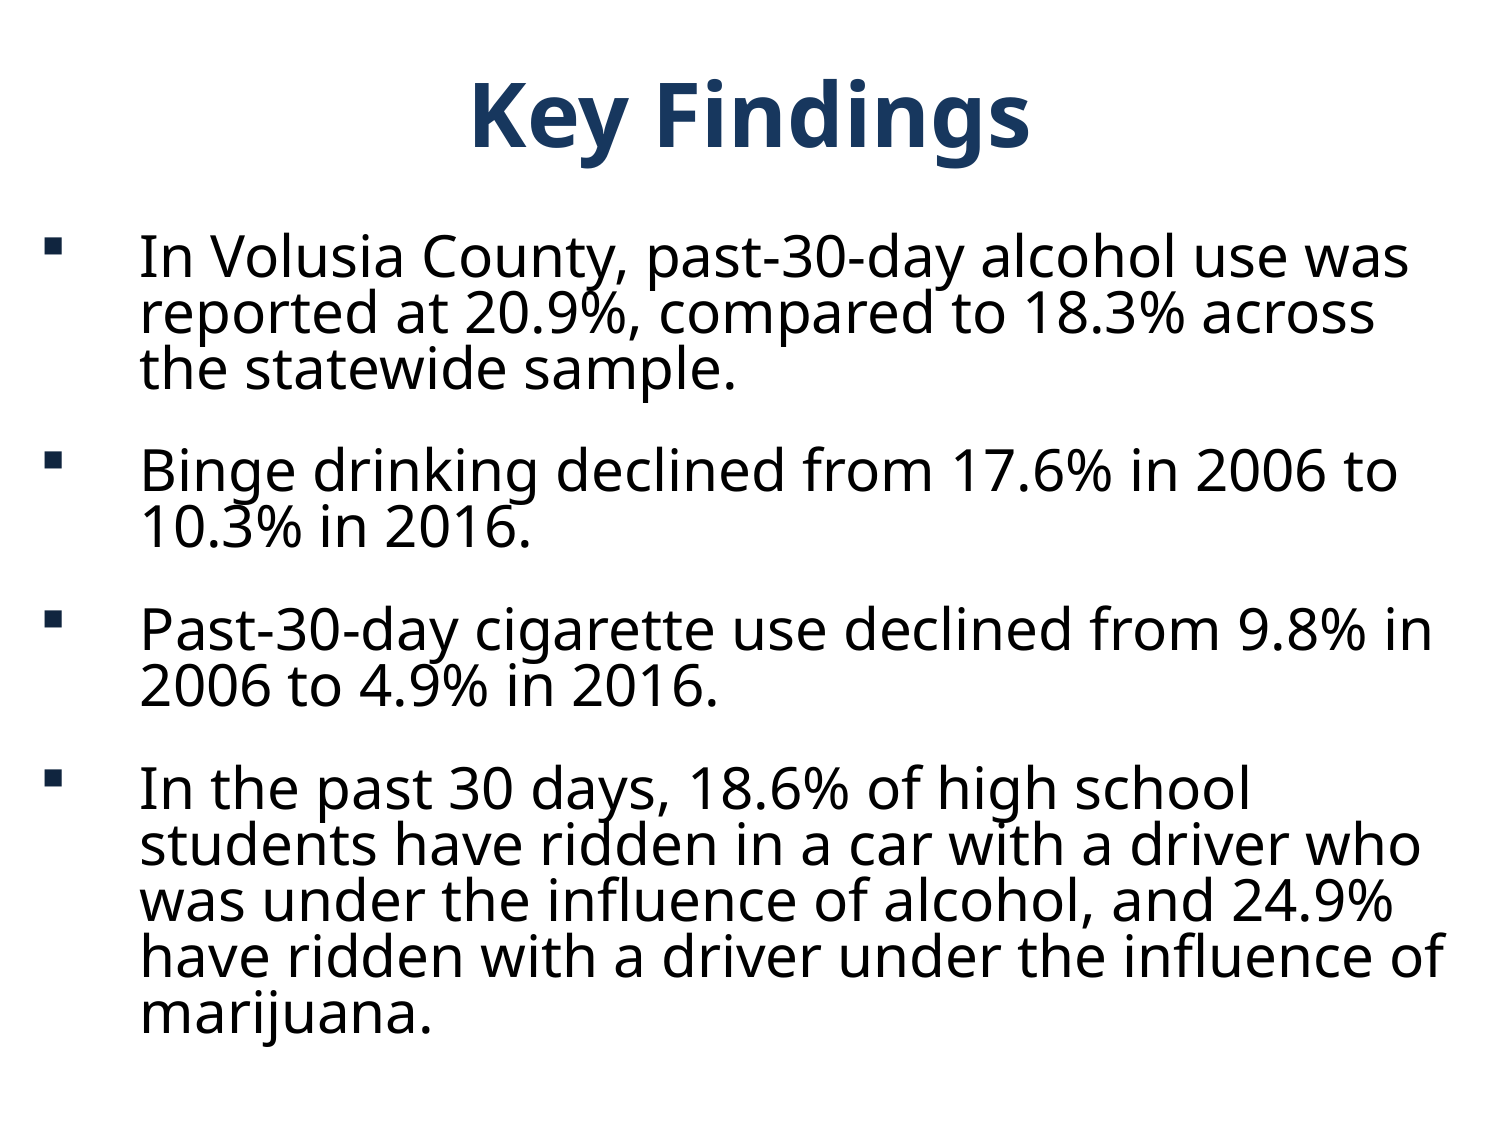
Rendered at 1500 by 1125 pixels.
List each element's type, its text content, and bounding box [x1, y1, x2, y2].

text_box Key Findings [37, 62, 1463, 175]
text_box In Volusia County, past-30-day alcohol use was reported at 20.9%, compared to 18.3% across the statewide sample. Binge drinking declined from 17.6% in 2006 to 10.3% in 2016. Past-30-day cigarette use declined from 9.8% in 2006 to 4.9% in 2016. In the past 30 days, 18.6% of high school students have ridden in a car with a driver who was under the influence of alcohol, and 24.9% have ridden with a driver under the influence of marijuana. [24, 224, 1475, 950]
